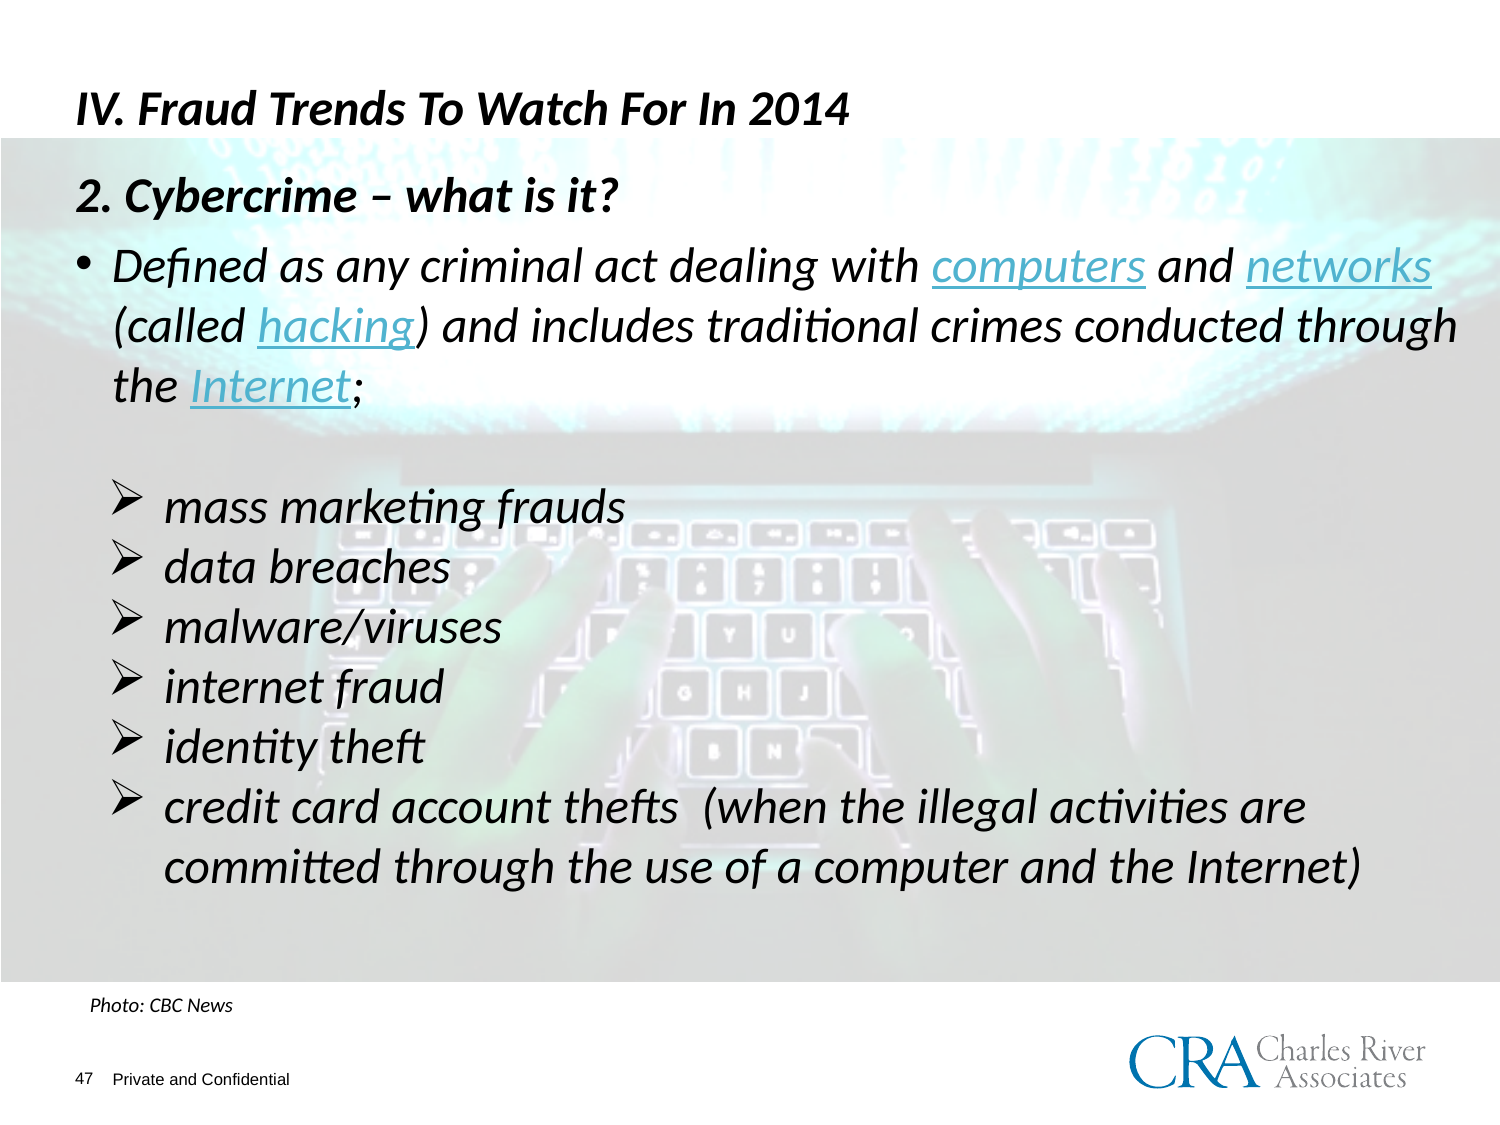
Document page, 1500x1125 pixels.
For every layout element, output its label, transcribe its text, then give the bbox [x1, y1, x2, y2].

text_box Photo: CBC News [75, 991, 575, 1025]
picture [1, 137, 1500, 982]
title IV. Fraud Trends To Watch For In 2014 [74, 74, 1426, 136]
slide_number 47 [75, 1051, 122, 1088]
